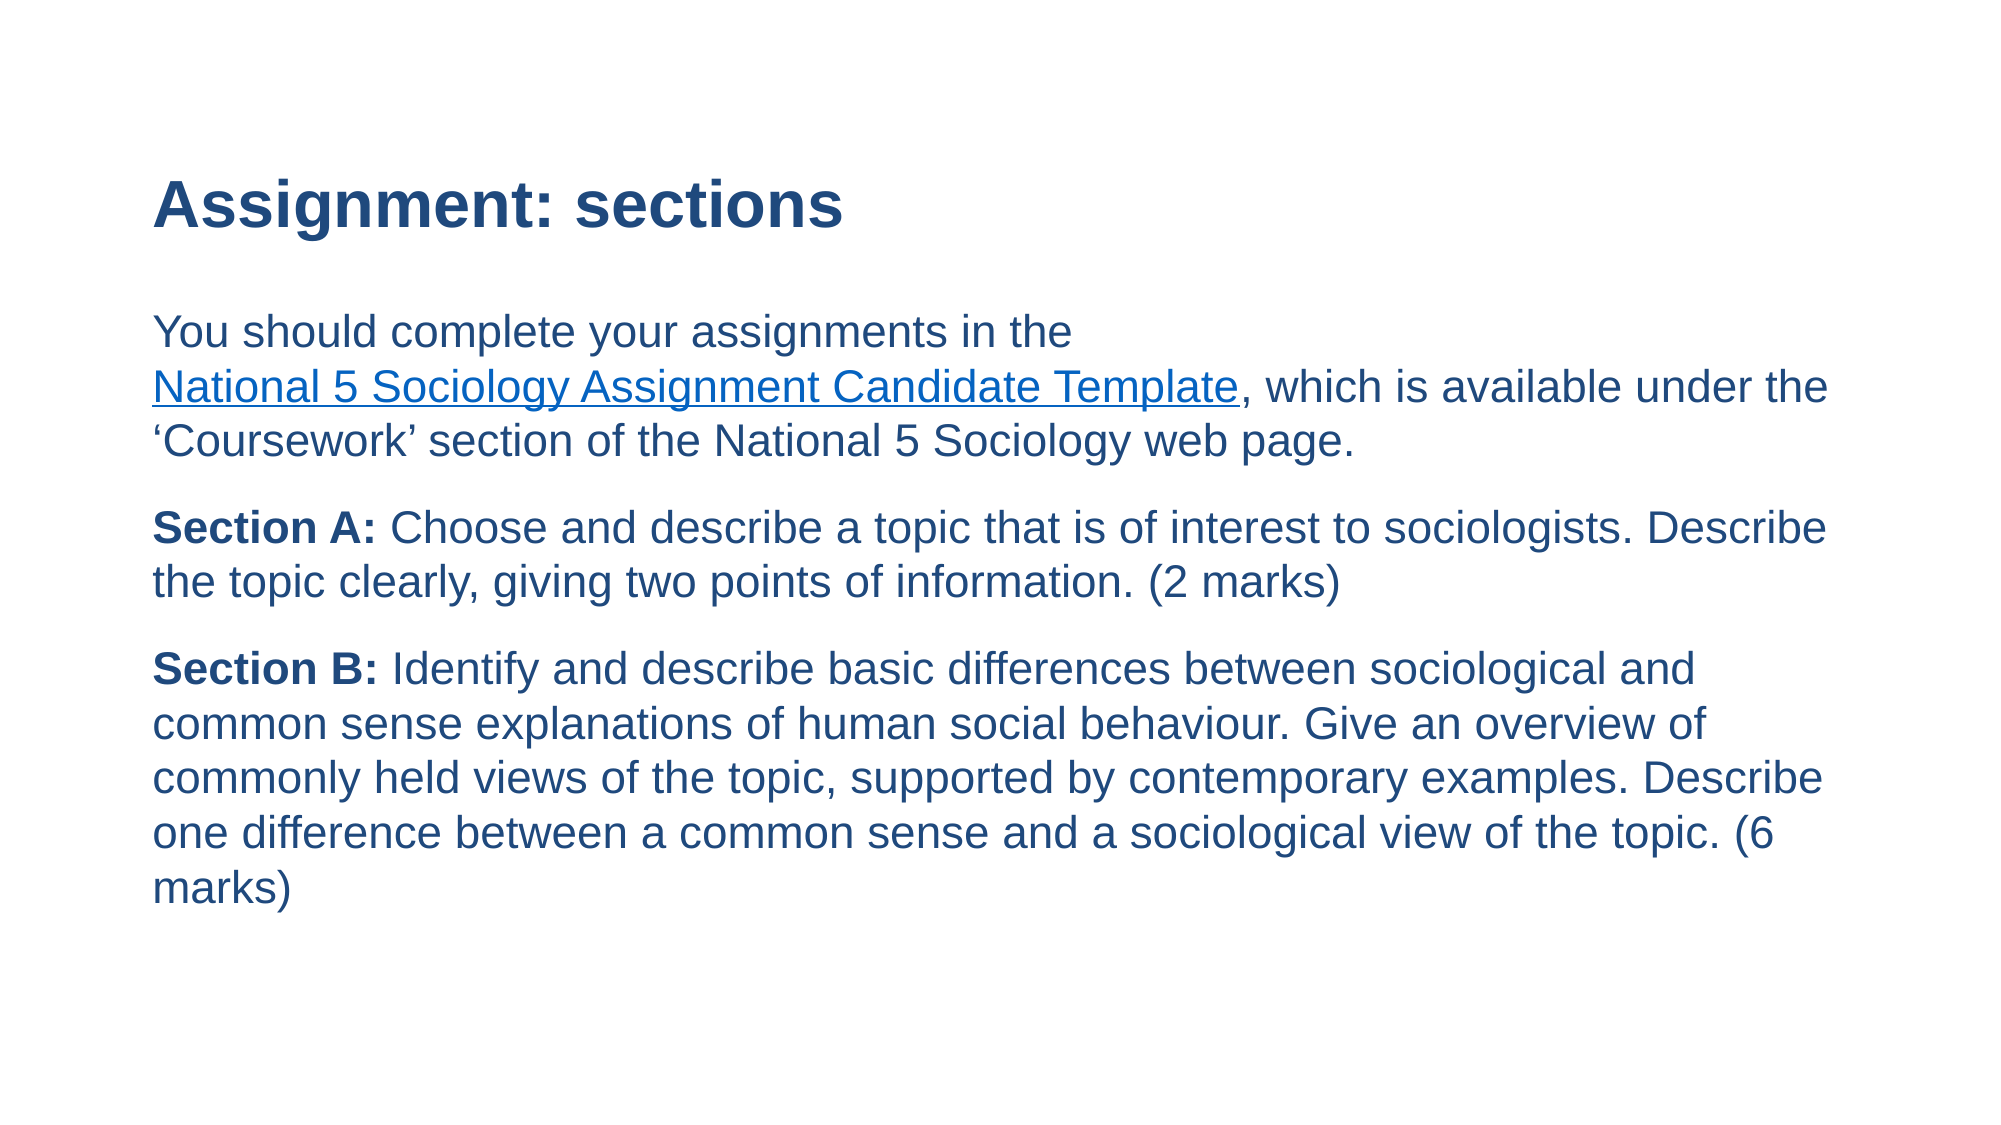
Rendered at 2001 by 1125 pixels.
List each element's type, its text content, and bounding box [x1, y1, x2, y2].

title Assignment: sections [137, 97, 1863, 315]
list You should complete your assignments in the National 5 Sociology Assignment Candidate Template, which is available under the ‘Coursework’ section of the National 5 Sociology web page. Section A: Choose and describe a topic that is of interest to sociologists. Describe the topic clearly, giving two points of information. (2 marks) Section B: Identify and describe basic differences between sociological and common sense explanations of human social behaviour. Give an overview of commonly held views of the topic, supported by contemporary examples. Describe one difference between a common sense and a sociological view of the topic. (6 marks) [137, 315, 1863, 1008]
